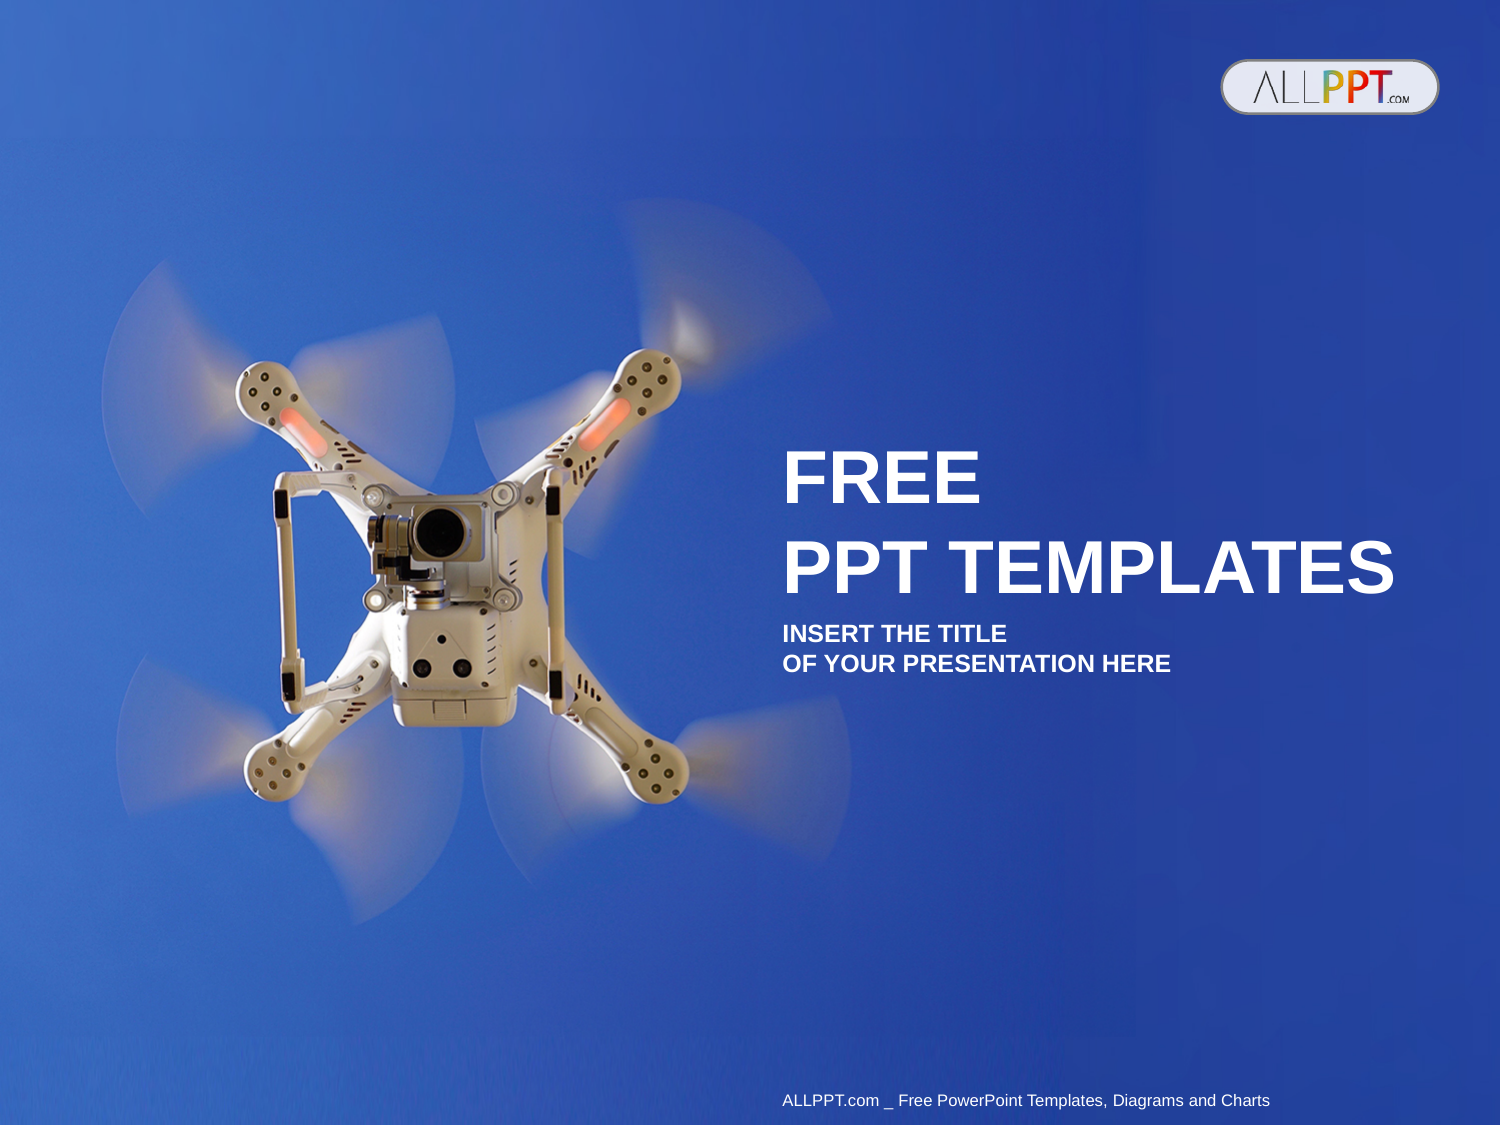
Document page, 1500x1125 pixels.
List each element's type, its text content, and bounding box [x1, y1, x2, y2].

picture [0, 0, 1500, 1125]
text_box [1221, 60, 1439, 114]
text_box INSERT THE TITLE OF YOUR PRESENTATION HERE [767, 616, 1500, 685]
text_box ALLPPT.com _ Free PowerPoint Templates, Diagrams and Charts [767, 1082, 1500, 1117]
text_box FREE PPT TEMPLATES [767, 420, 1500, 616]
